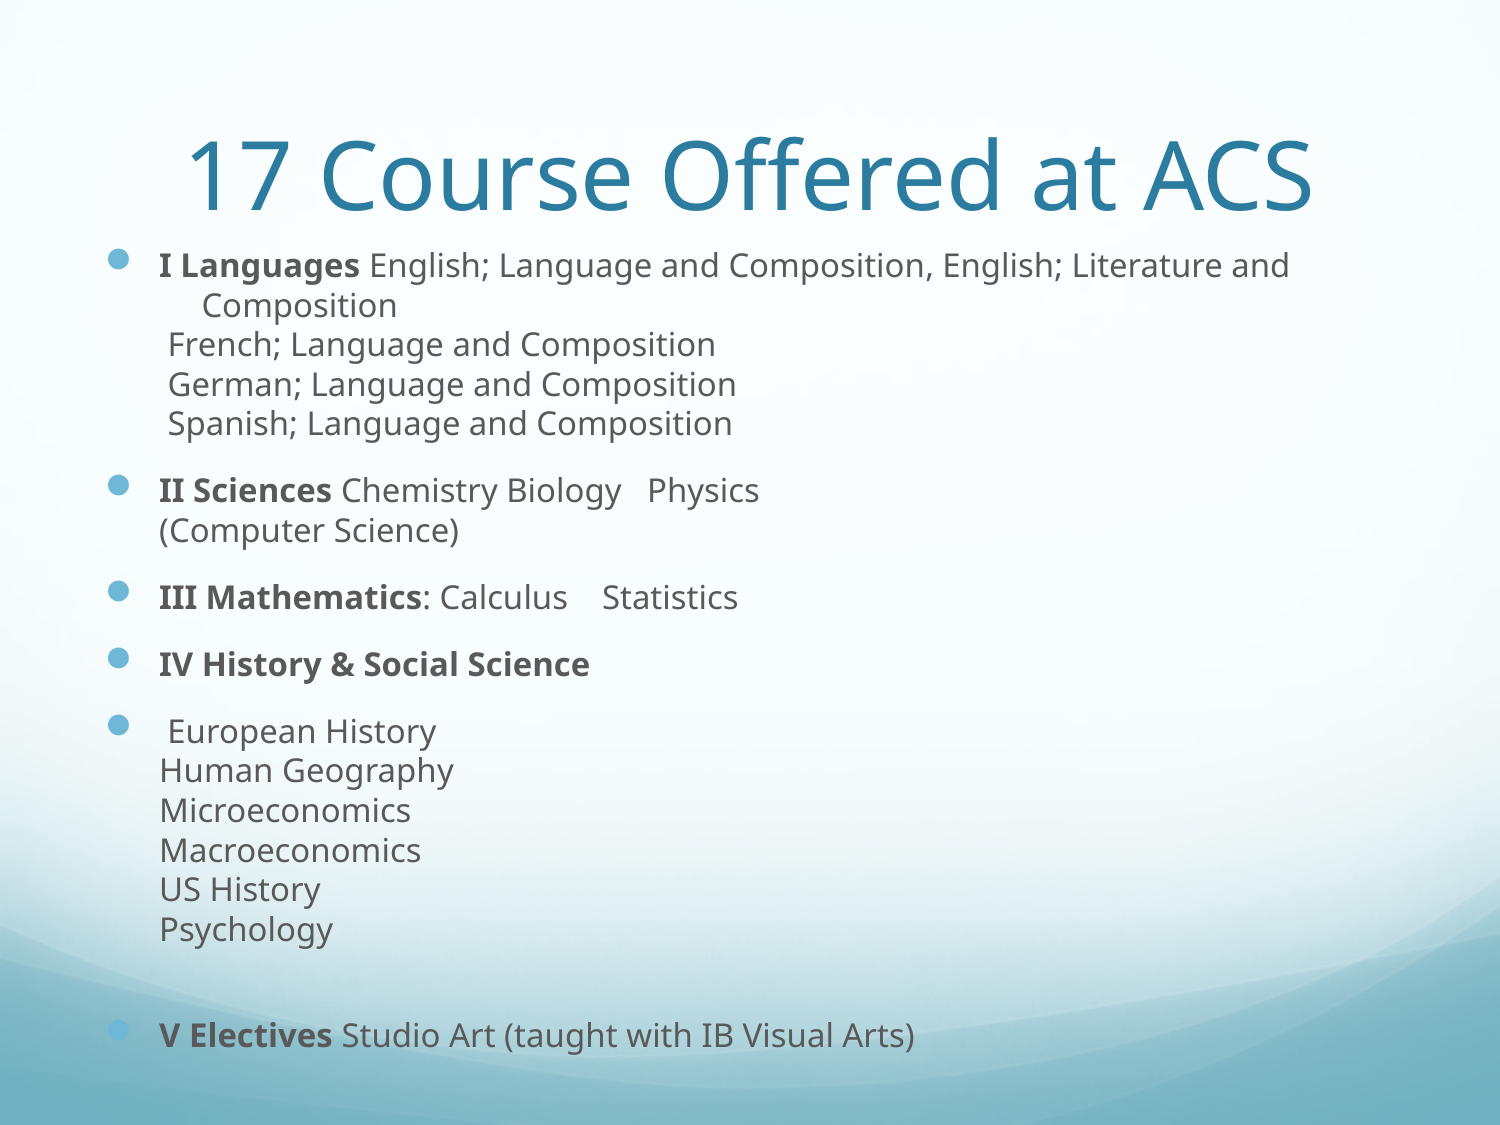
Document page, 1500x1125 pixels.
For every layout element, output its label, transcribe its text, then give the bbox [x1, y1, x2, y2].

list I Languages English; Language and Composition, English; Literature and Composition French; Language and Composition German; Language and Composition Spanish; Language and Composition II Sciences Chemistry Biology Physics (Computer Science) III Mathematics: Calculus Statistics IV History & Social Science European History Human Geography Microeconomics Macroeconomics US History Psychology V Electives Studio Art (taught with IB Visual Arts) [90, 236, 1410, 1066]
title 17 Course Offered at ACS [90, 17, 1410, 236]
